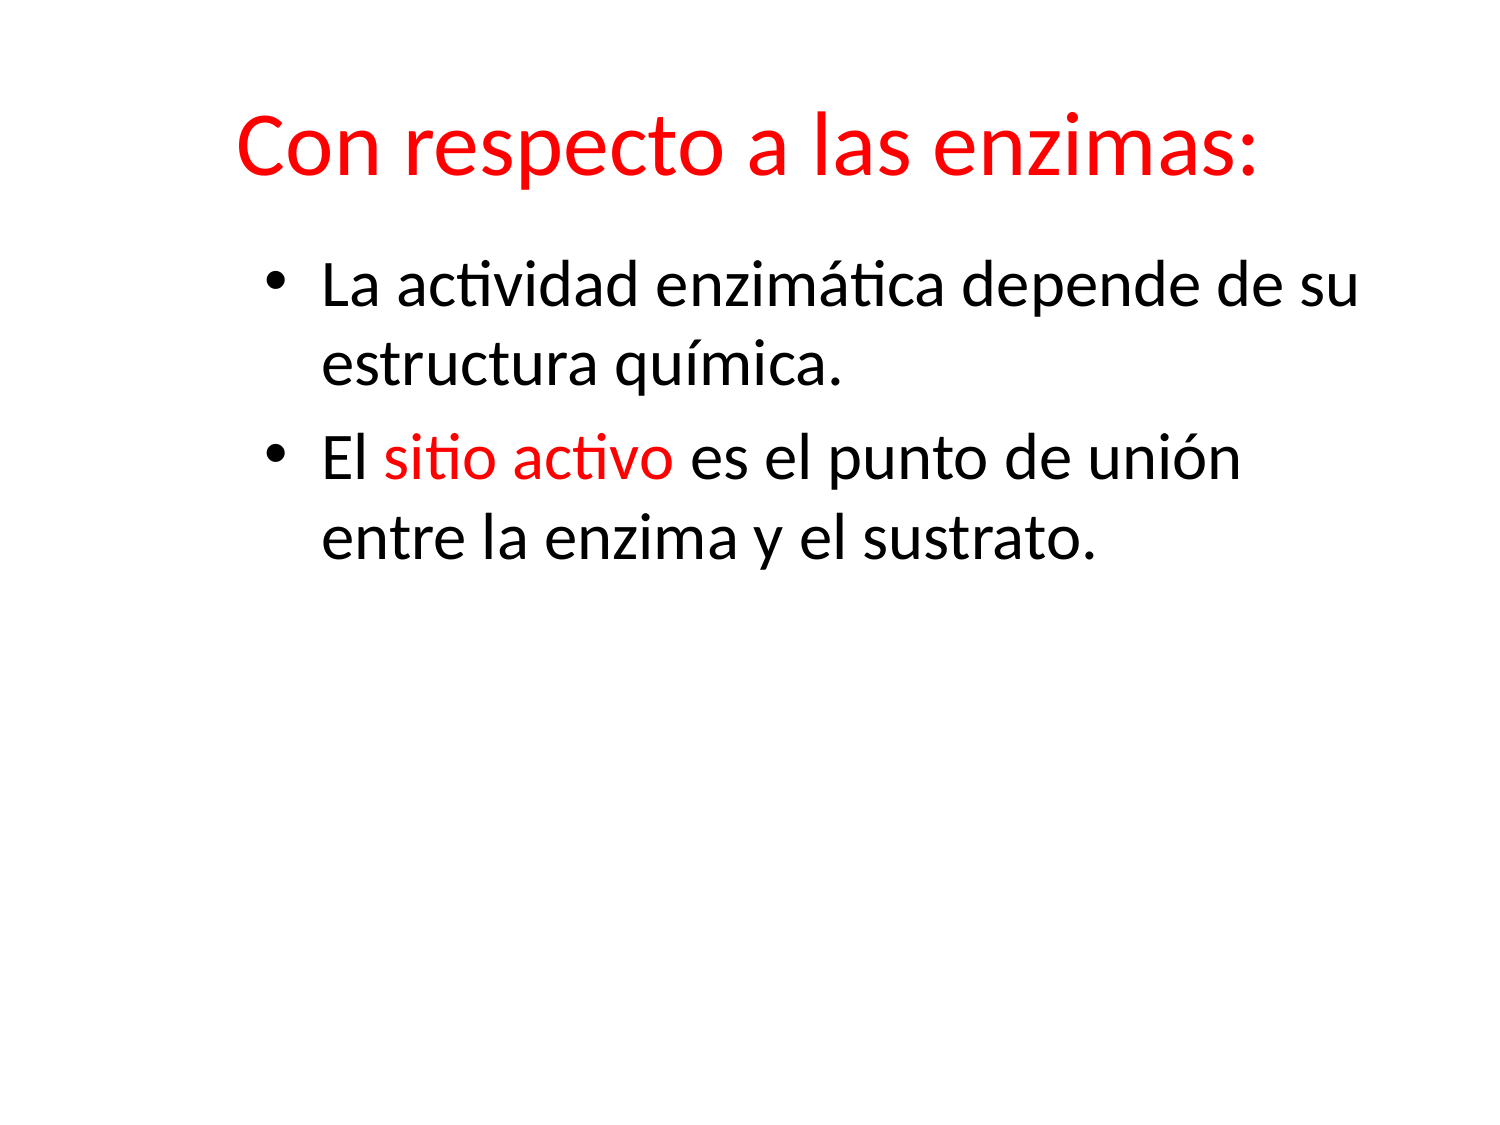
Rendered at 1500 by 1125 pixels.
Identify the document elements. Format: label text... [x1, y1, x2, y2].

list La actividad enzimática depende de su estructura química. El sitio activo es el punto de unión entre la enzima y el sustrato. [249, 231, 1400, 988]
title Con respecto a las enzimas: [75, 45, 1425, 233]
